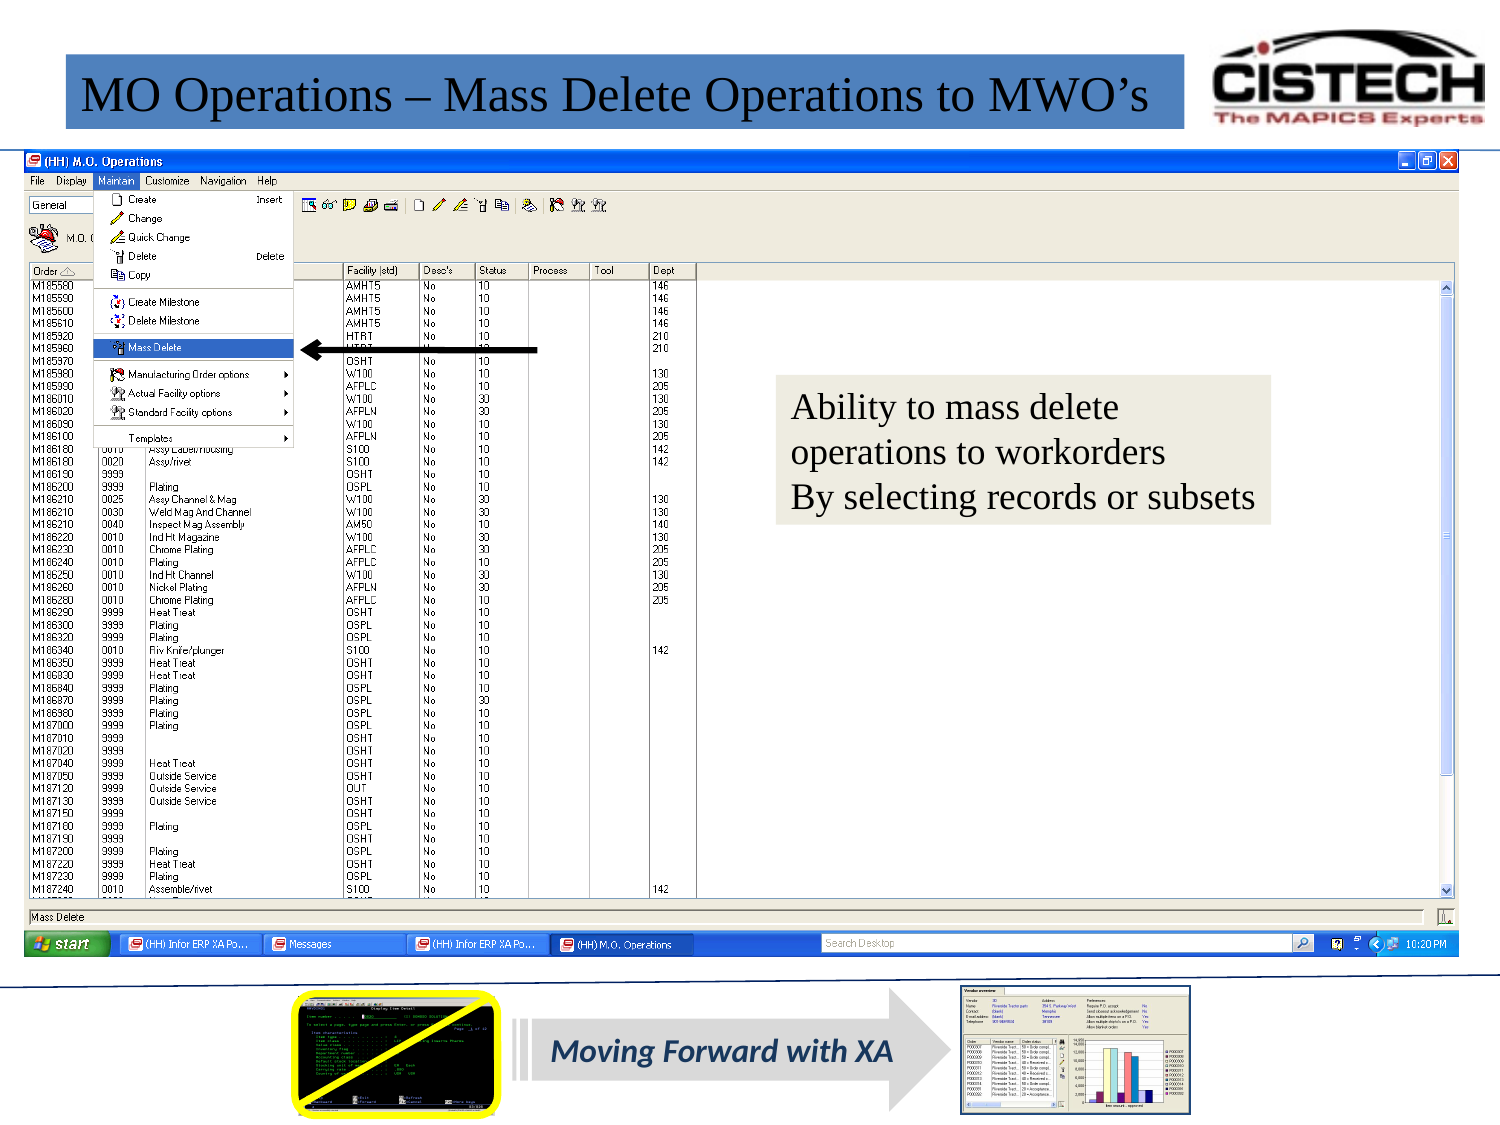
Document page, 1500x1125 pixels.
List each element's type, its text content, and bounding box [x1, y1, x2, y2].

picture [24, 149, 1459, 957]
picture [1209, 29, 1485, 127]
picture [305, 1003, 494, 1111]
picture [299, 998, 479, 1099]
picture [962, 987, 1189, 1113]
text_box MO Operations – Mass Delete Operations to MWO’s [65, 54, 1185, 129]
